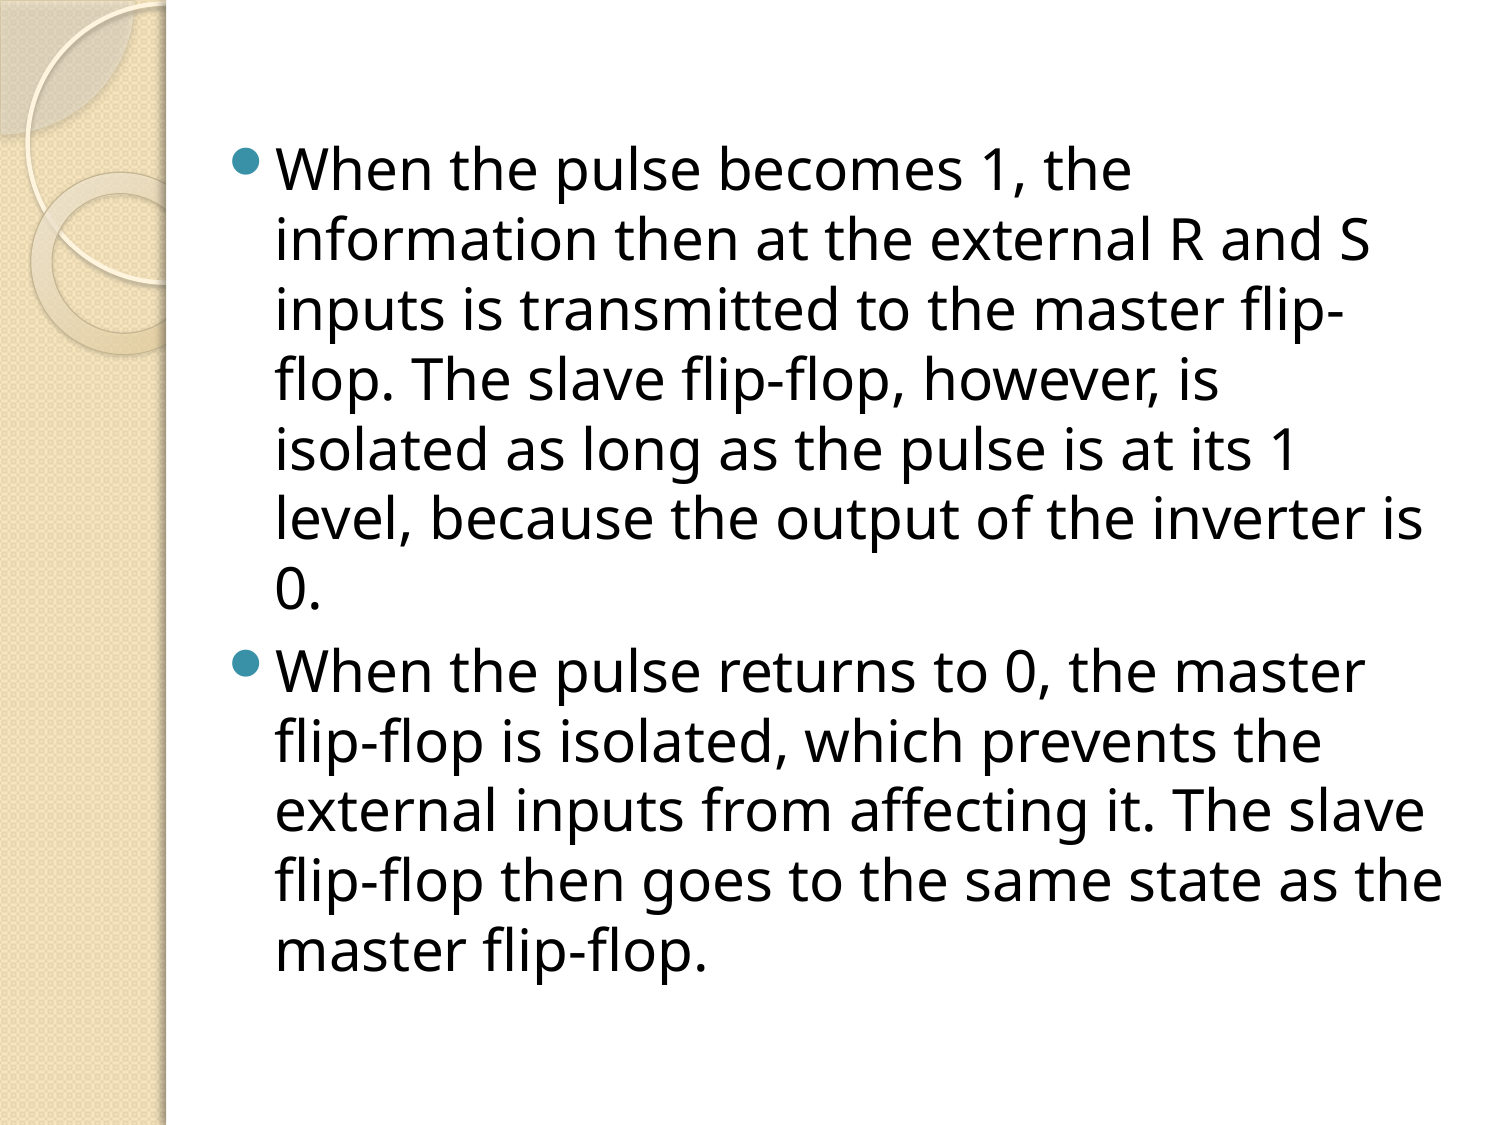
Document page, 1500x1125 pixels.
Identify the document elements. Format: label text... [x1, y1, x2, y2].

list When the pulse becomes 1, the information then at the external R and S inputs is transmitted to the master flip-flop. The slave flip-flop, however, is isolated as long as the pulse is at its 1 level, because the output of the inverter is 0. When the pulse returns to 0, the master flip-flop is isolated, which prevents the external inputs from affecting it. The slave flip-flop then goes to the same state as the master flip-flop. [200, 125, 1466, 1025]
